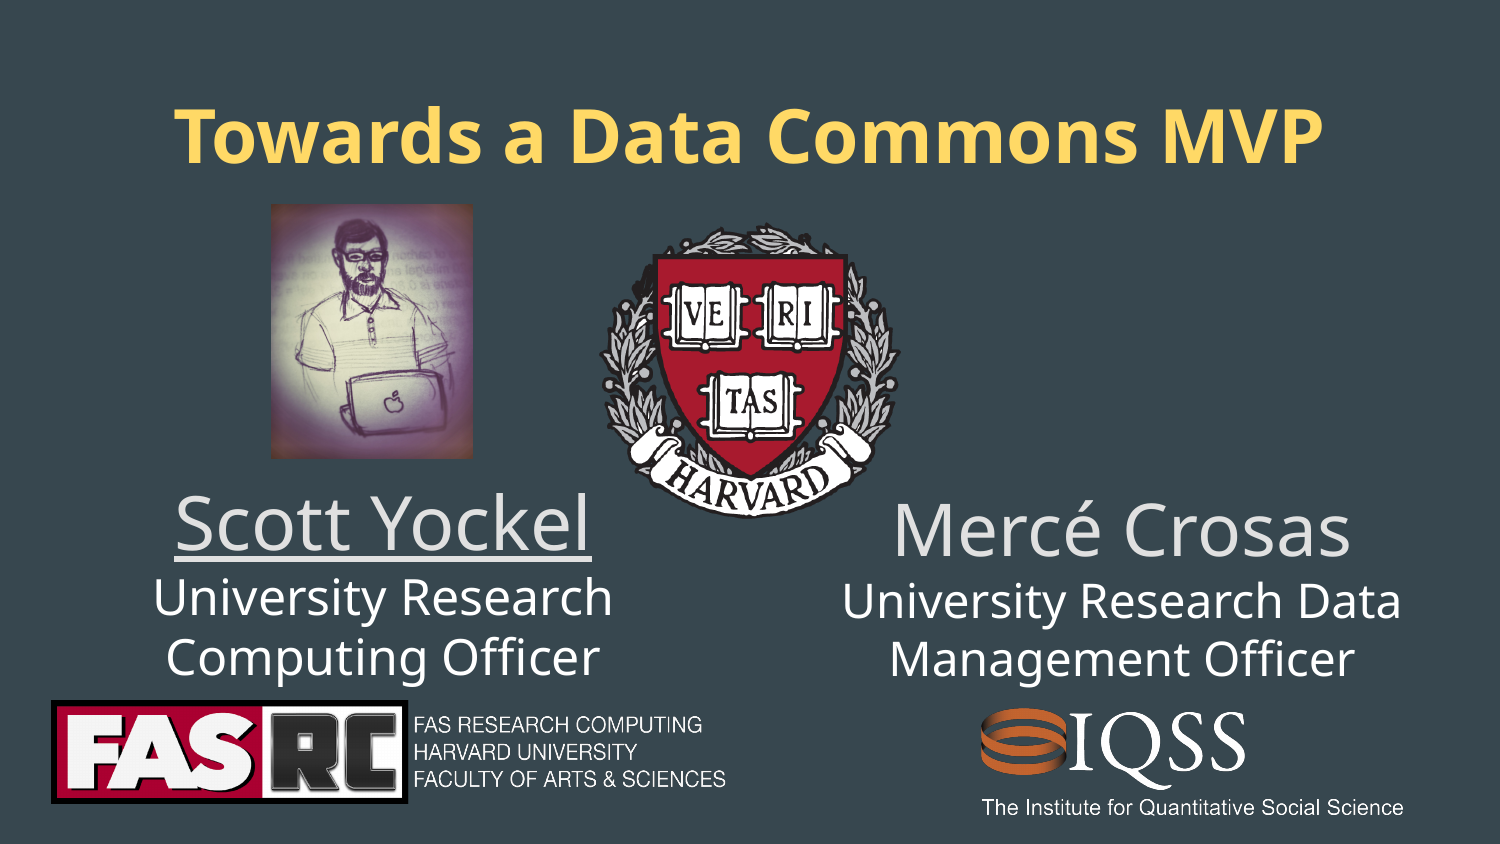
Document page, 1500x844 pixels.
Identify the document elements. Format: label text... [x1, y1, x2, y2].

text_box Mercé Crosas University Research Data Management Officer [817, 466, 1428, 701]
picture [981, 708, 1403, 816]
picture [593, 204, 907, 535]
picture [270, 204, 473, 459]
title Scott Yockel University Research Computing Officer [72, 446, 695, 698]
picture [50, 700, 731, 804]
subtitle Towards a Data Commons MVP [51, 73, 1449, 196]
